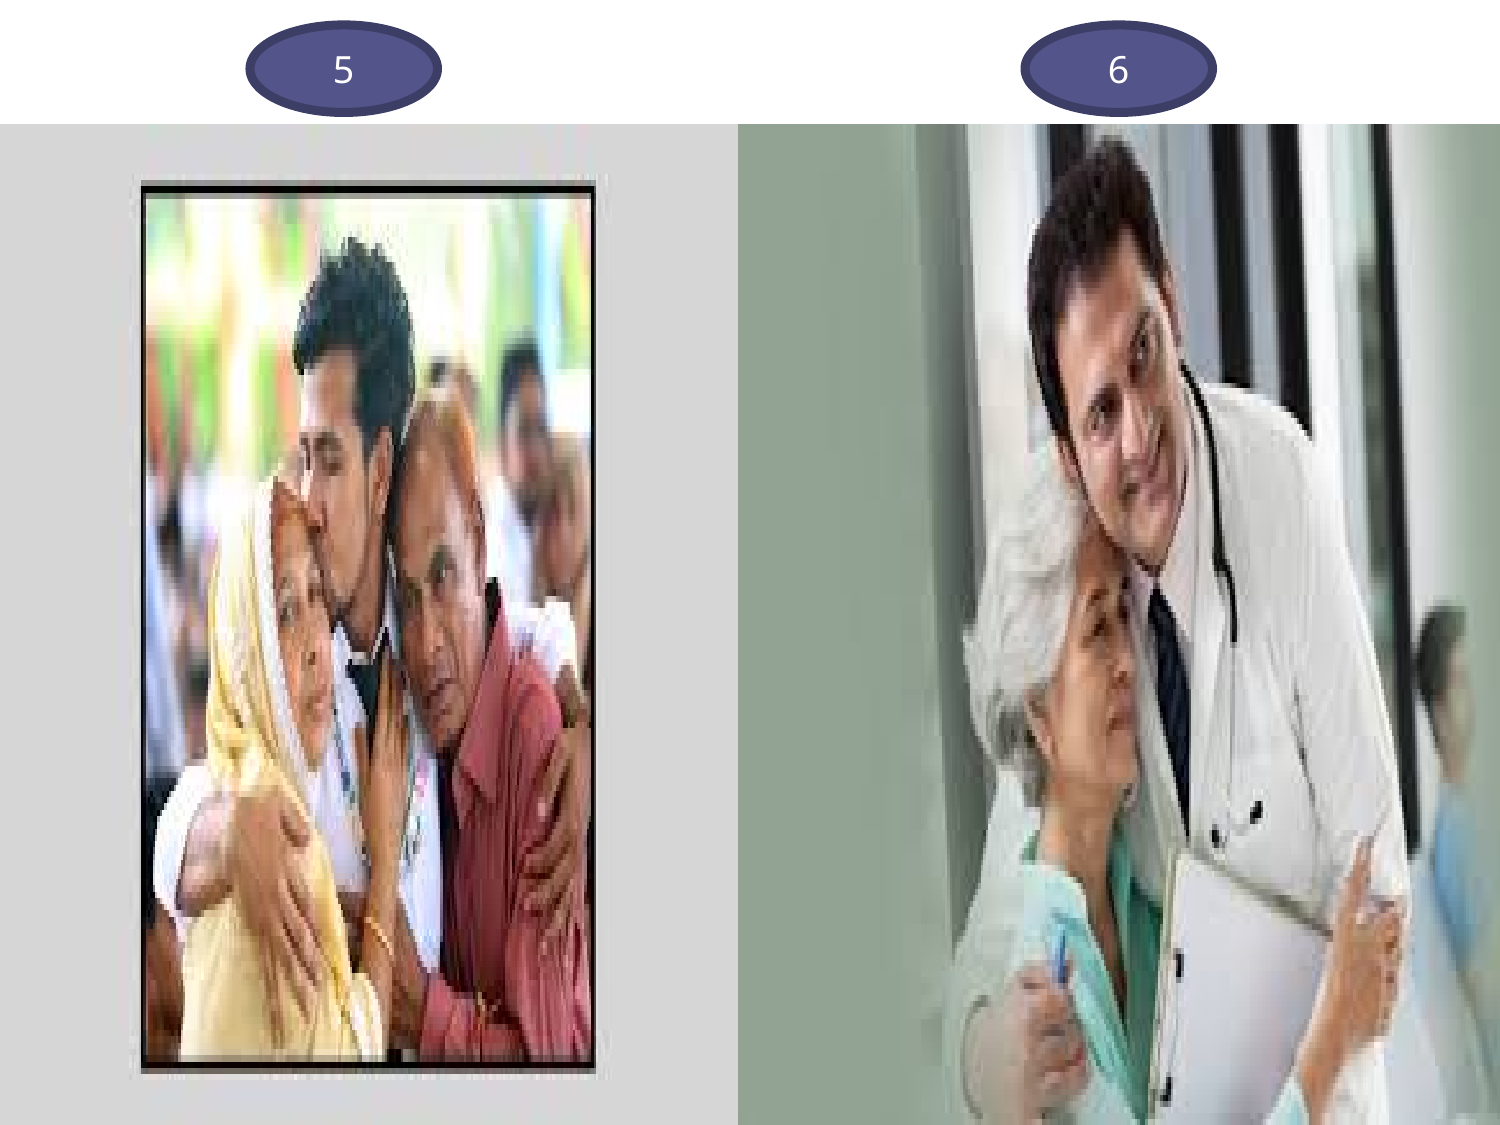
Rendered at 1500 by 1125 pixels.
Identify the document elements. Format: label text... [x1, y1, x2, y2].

text_box 6 [1020, 20, 1218, 117]
picture [0, 124, 1500, 1125]
text_box 5 [245, 20, 442, 117]
